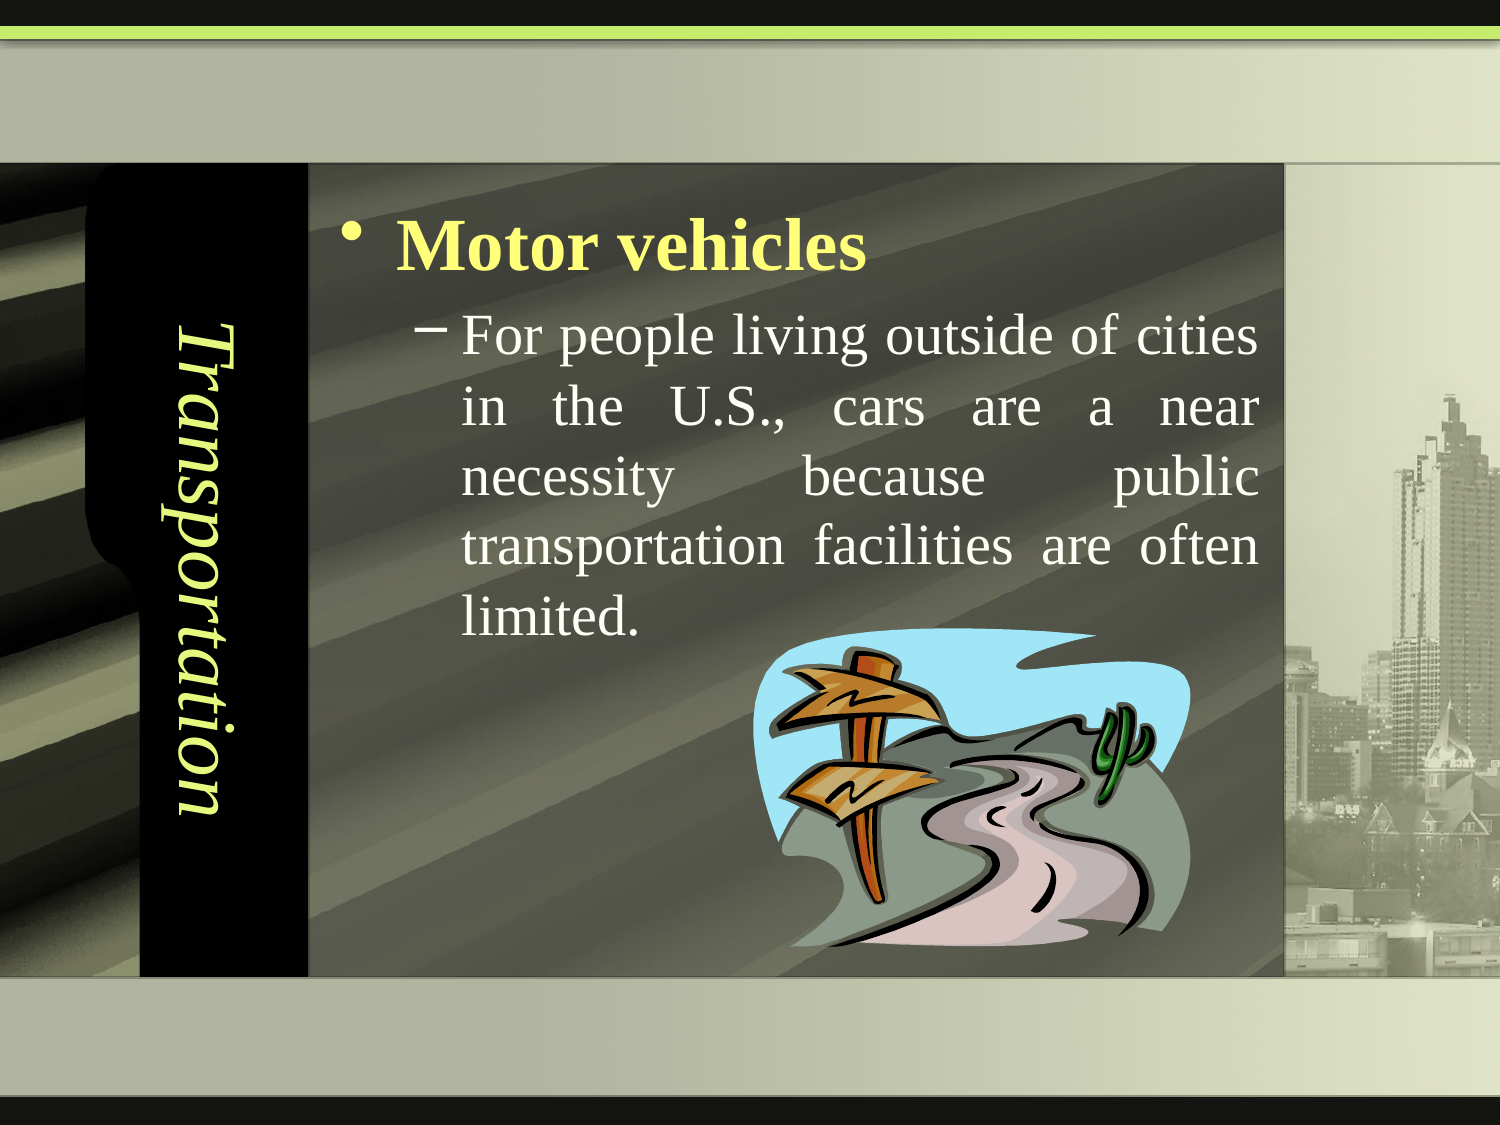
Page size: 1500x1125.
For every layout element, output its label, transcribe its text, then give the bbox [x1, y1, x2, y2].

picture [0, 0, 1500, 1125]
list Motor vehicles For people living outside of cities in the U.S., cars are a near necessity because public transportation facilities are often limited. [324, 187, 1276, 963]
title Transportation [124, 162, 301, 976]
